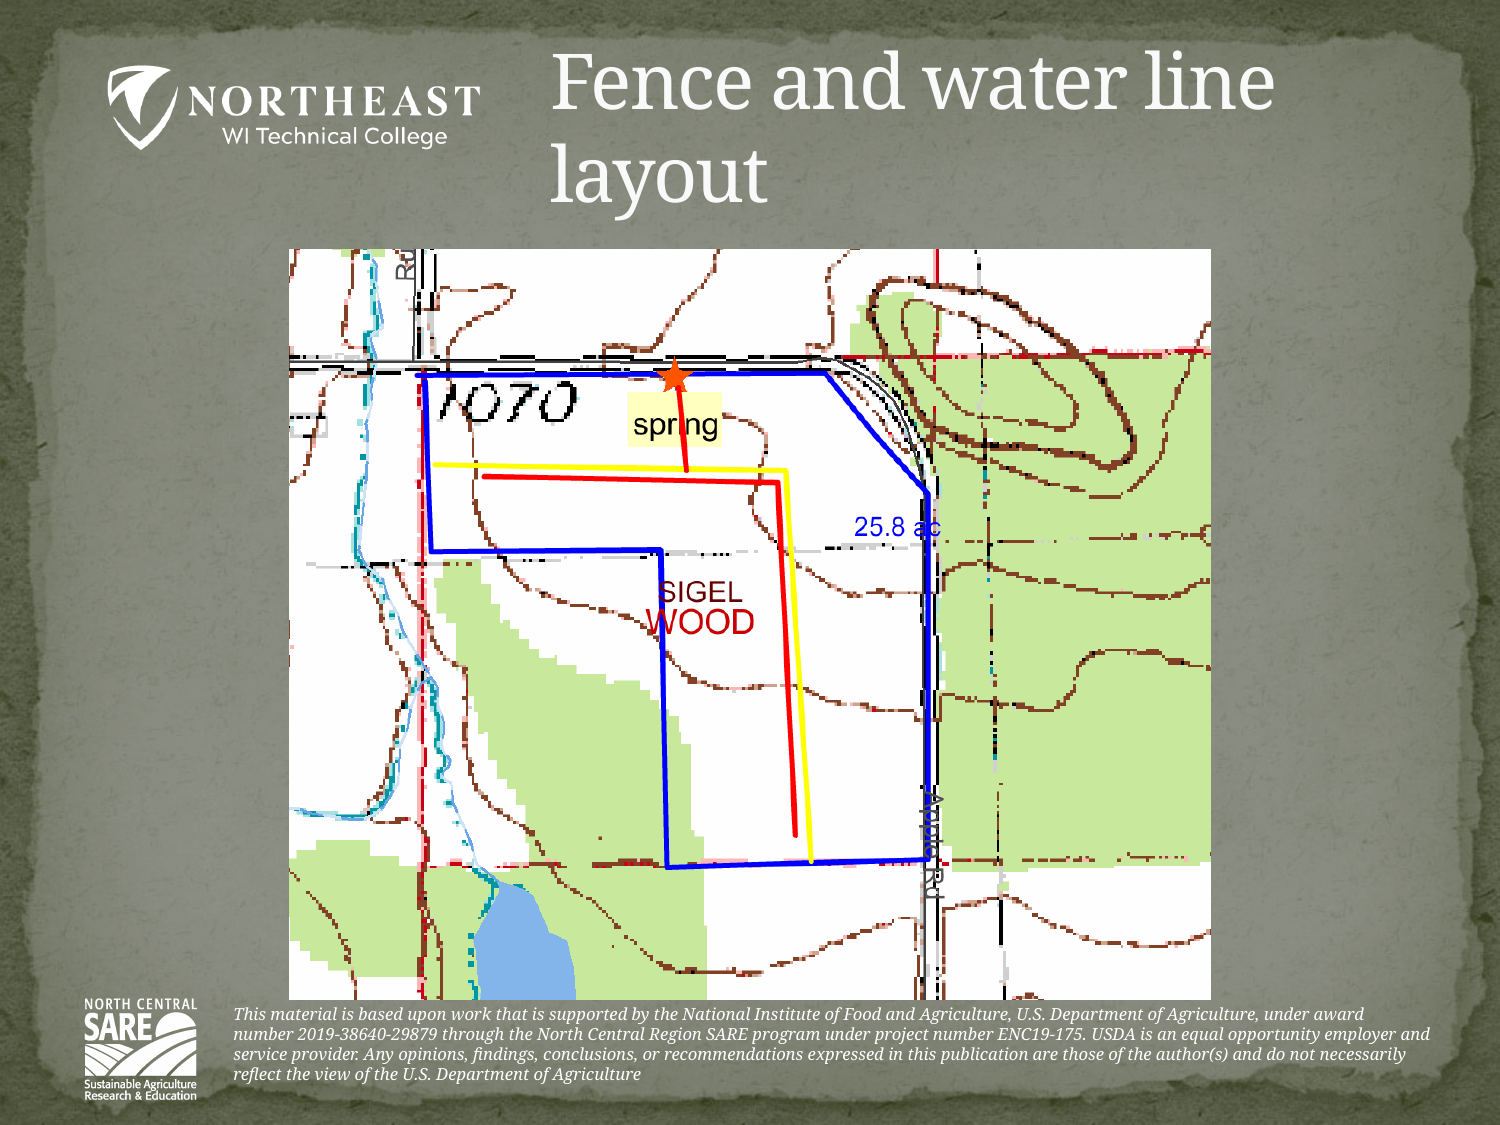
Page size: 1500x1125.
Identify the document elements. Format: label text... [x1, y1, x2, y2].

picture [87, 44, 500, 169]
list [291, 251, 1209, 999]
picture [71, 985, 210, 1113]
title Fence and water line layout [536, 24, 1468, 225]
